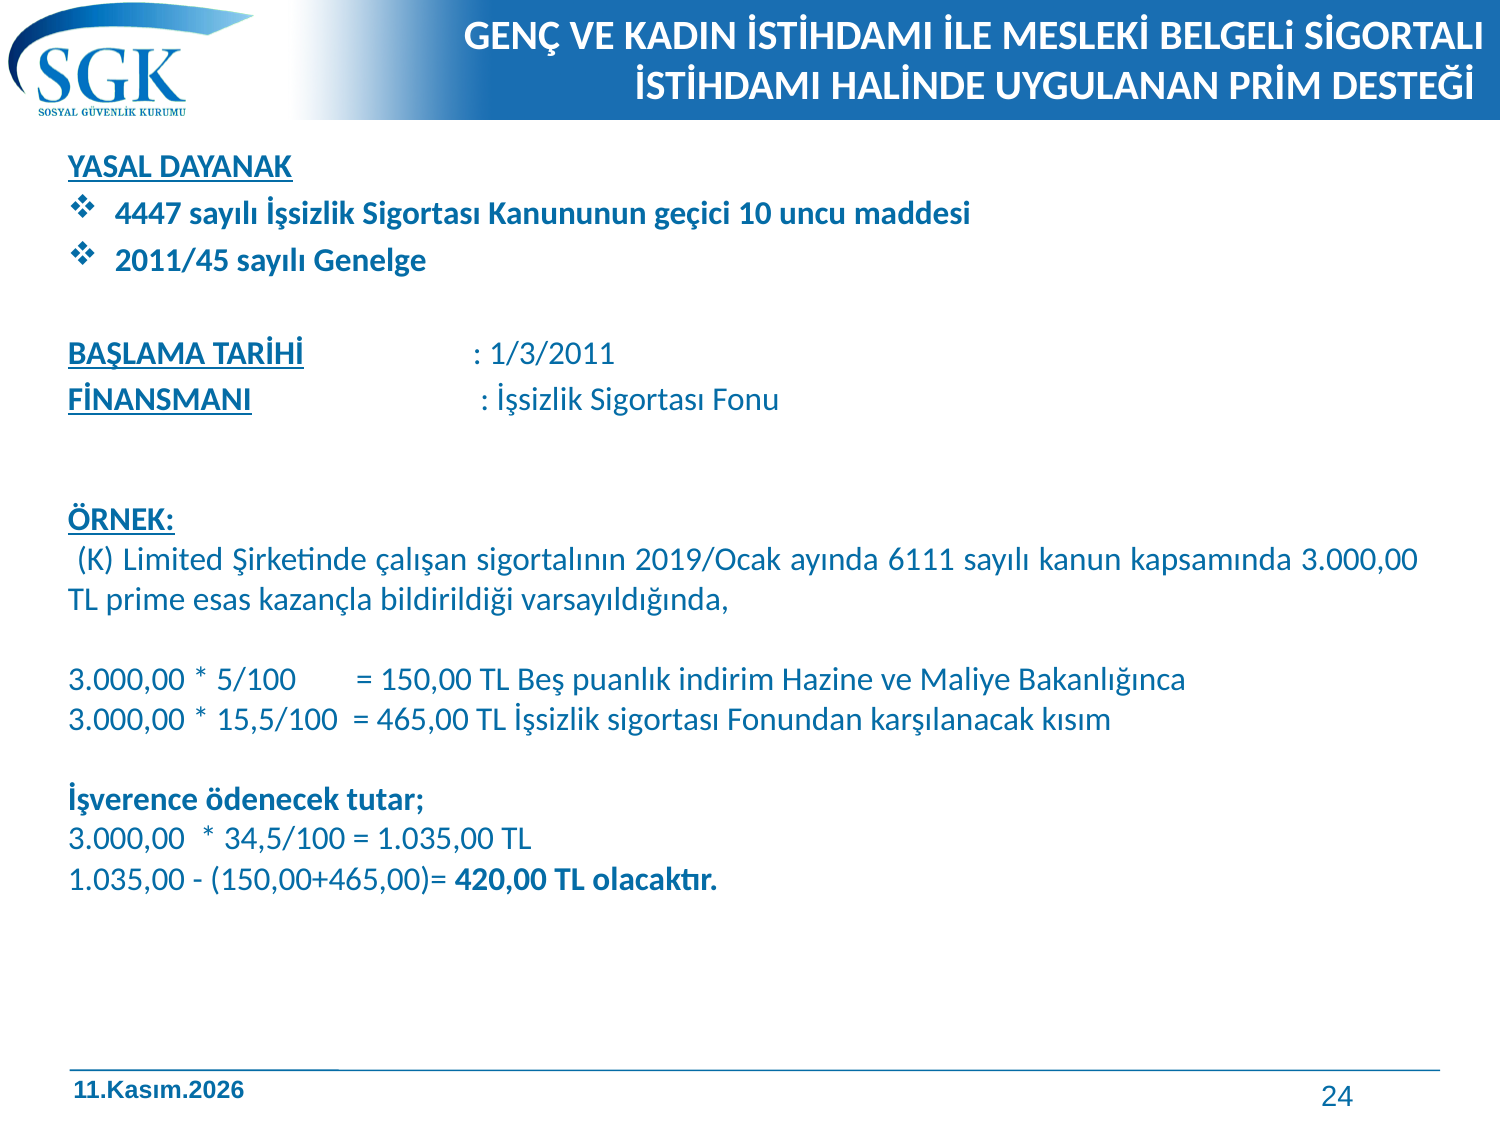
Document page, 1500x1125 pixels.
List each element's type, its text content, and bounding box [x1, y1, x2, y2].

text_box YASAL DAYANAK 4447 sayılı İşsizlik Sigortası Kanununun geçici 10 uncu maddesi 2011/45 sayılı Genelge BAŞLAMA TARİHİ : 1/3/2011 FİNANSMANI : İşsizlik Sigortası Fonu ÖRNEK: (K) Limited Şirketinde çalışan sigortalının 2019/Ocak ayında 6111 sayılı kanun kapsamında 3.000,00 TL prime esas kazançla bildirildiği varsayıldığında, 3.000,00 * 5/100 = 150,00 TL Beş puanlık indirim Hazine ve Maliye Bakanlığınca 3.000,00 * 15,5/100 = 465,00 TL İşsizlik sigortası Fonundan karşılanacak kısım İşverence ödenecek tutar; 3.000,00 * 34,5/100 = 1.035,00 TL 1.035,00 - (150,00+465,00)= 420,00 TL olacaktır. [53, 137, 1436, 984]
title GENÇ VE KADIN İSTİHDAMI İLE MESLEKİ BELGELi SİGORTALI İSTİHDAMI HALİNDE UYGULANAN PRİM DESTEĞİ [421, 0, 1500, 117]
slide_number [1175, 1071, 1418, 1118]
picture [0, 0, 1500, 120]
